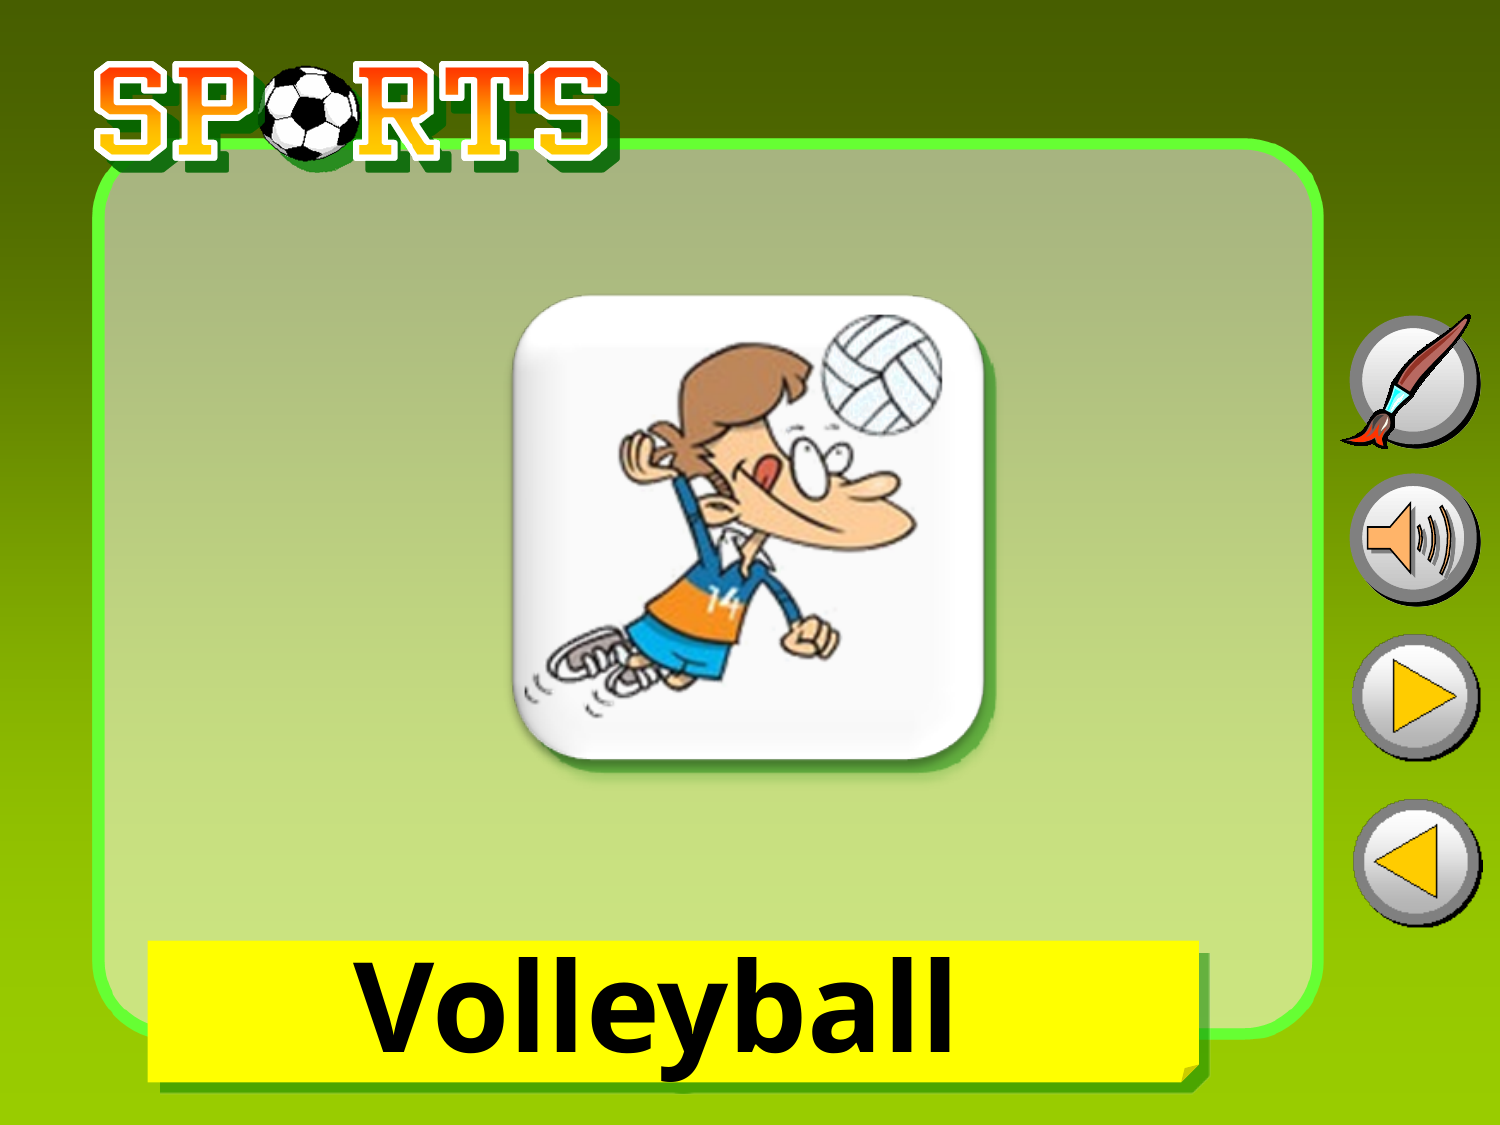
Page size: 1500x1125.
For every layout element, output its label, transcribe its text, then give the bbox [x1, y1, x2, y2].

text_box Volleyball [147, 940, 1199, 1083]
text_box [1340, 314, 1471, 449]
picture [0, 0, 1500, 1125]
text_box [1355, 479, 1471, 597]
